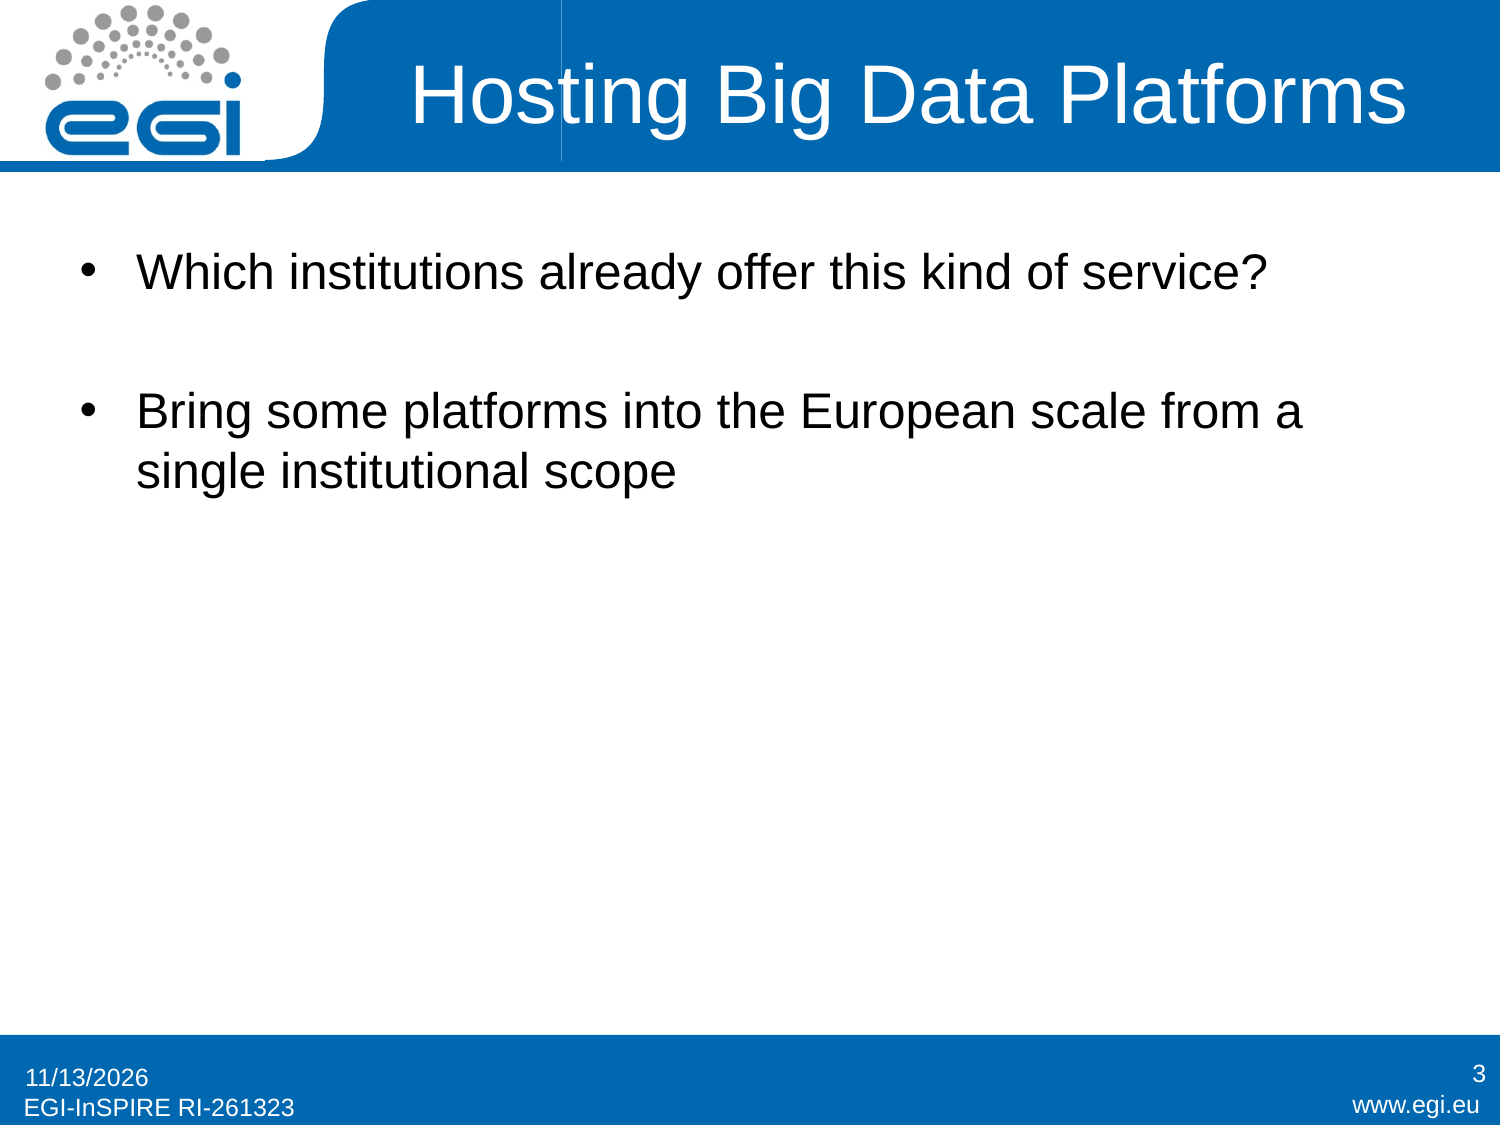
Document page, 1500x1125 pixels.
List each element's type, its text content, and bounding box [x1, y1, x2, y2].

title Hosting Big Data Platforms [348, 19, 1471, 161]
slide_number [10, 1046, 361, 1106]
picture [0, 0, 265, 161]
text_box Which institutions already offer this kind of service? Bring some platforms into the European scale from a single institutional scope [64, 231, 1425, 975]
slide_number 3 [1151, 1042, 1500, 1103]
